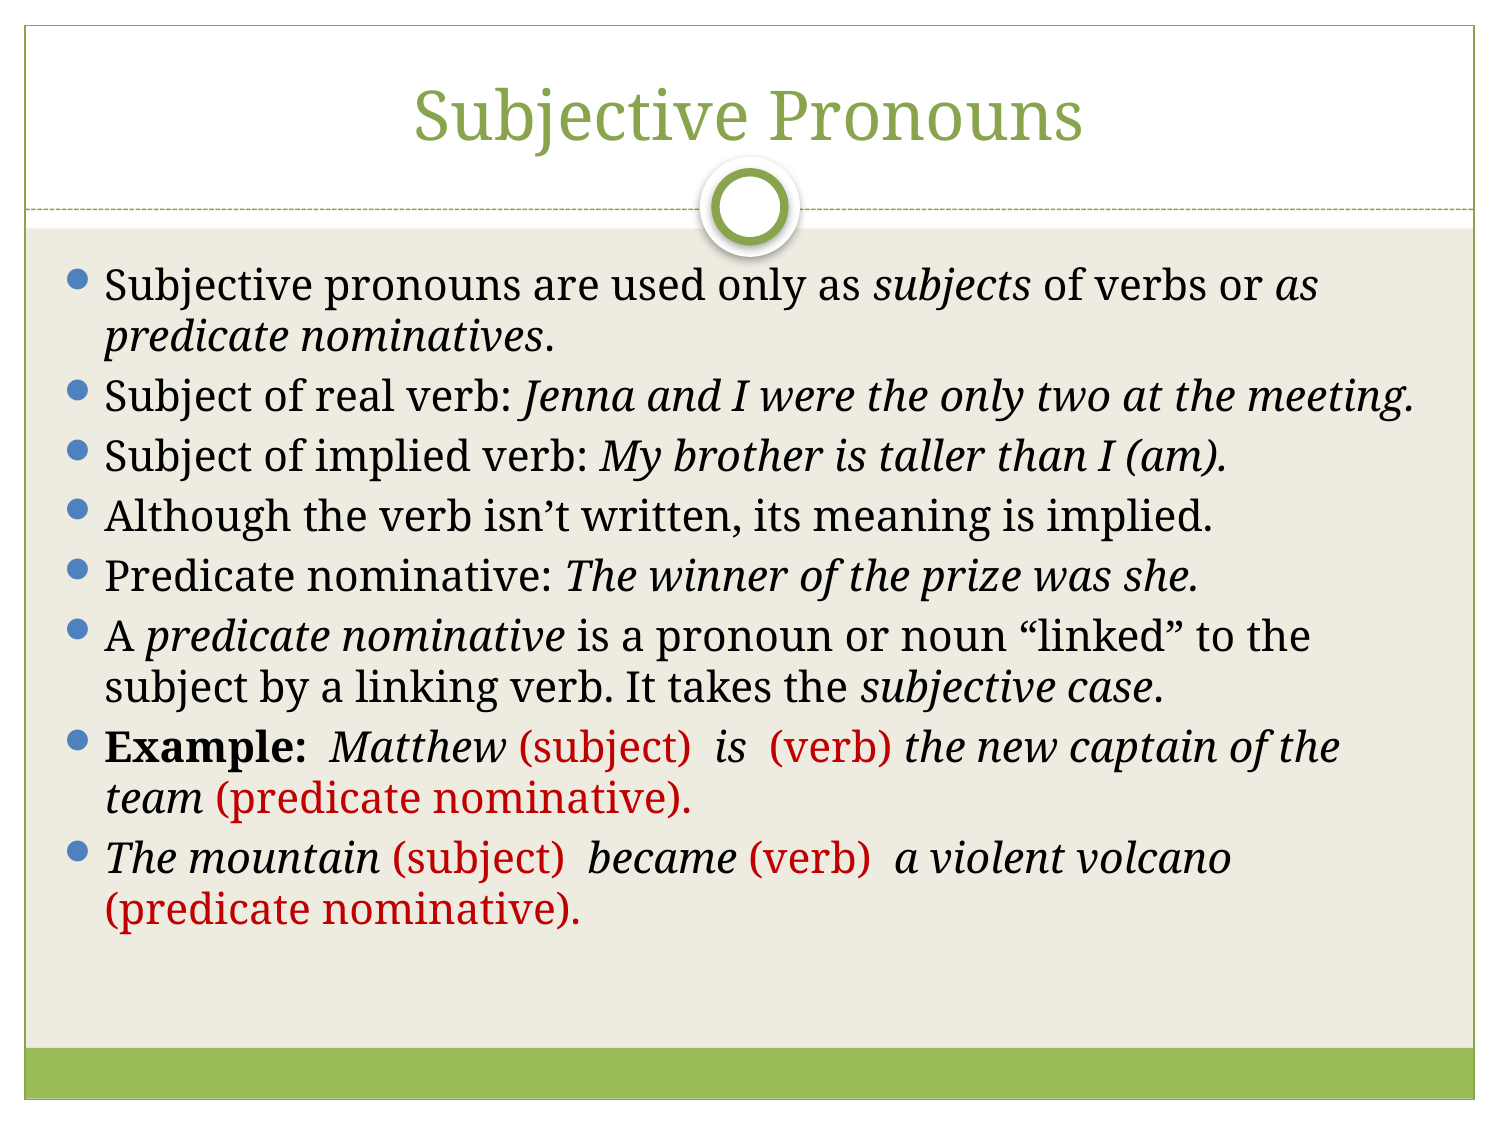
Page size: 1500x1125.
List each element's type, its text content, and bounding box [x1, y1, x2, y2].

list Subjective pronouns are used only as subjects of verbs or as predicate nominatives. Subject of real verb: Jenna and I were the only two at the meeting. Subject of implied verb: My brother is taller than I (am). Although the verb isn’t written, its meaning is implied. Predicate nominative: The winner of the prize was she. A predicate nominative is a pronoun or noun “linked” to the subject by a linking verb. It takes the subjective case. Example: Matthew (subject) is (verb) the new captain of the team (predicate nominative). The mountain (subject) became (verb) a violent volcano (predicate nominative). [49, 250, 1445, 1001]
title Subjective Pronouns [49, 37, 1450, 162]
